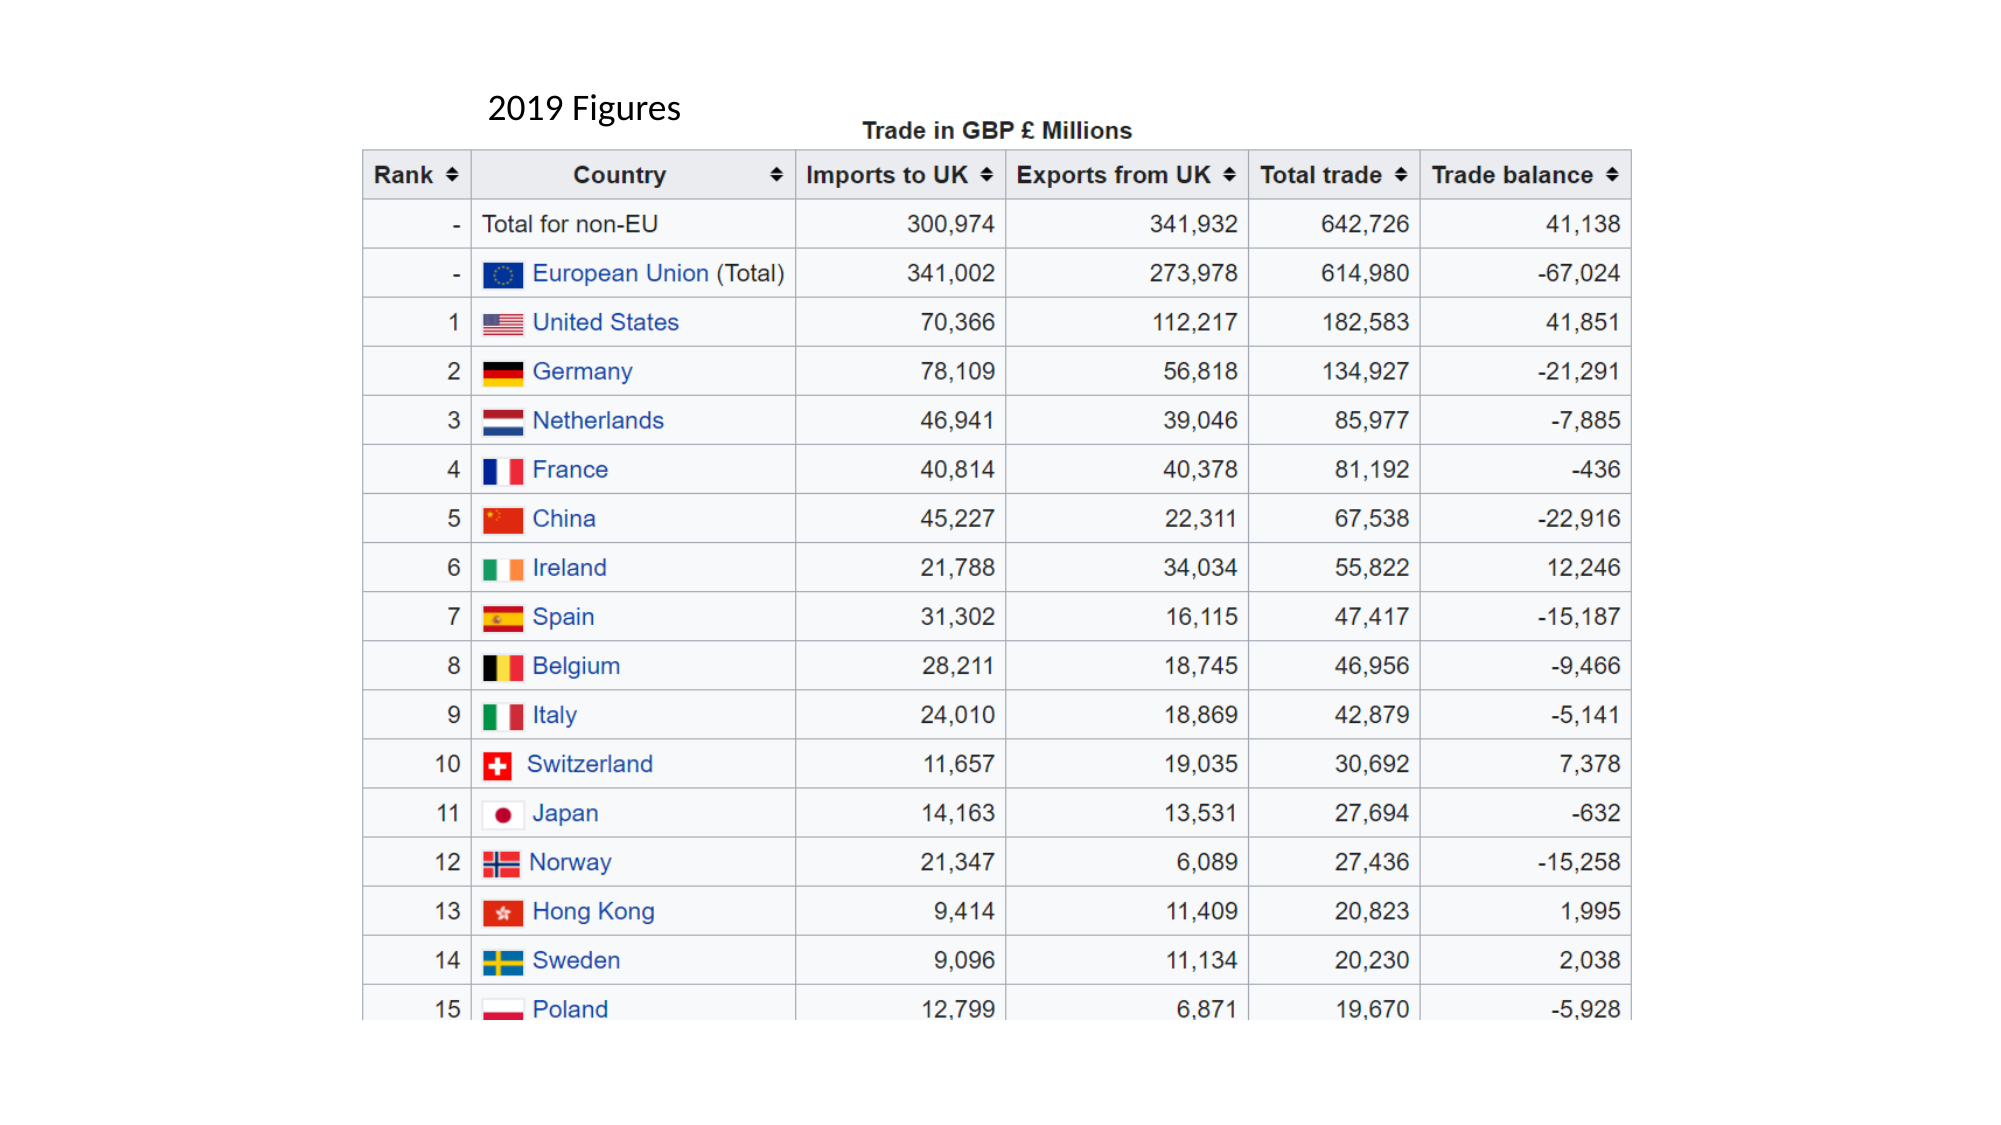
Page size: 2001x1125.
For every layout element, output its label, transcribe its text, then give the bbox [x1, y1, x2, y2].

picture [354, 105, 1646, 1020]
text_box 2019 Figures [472, 75, 697, 105]
